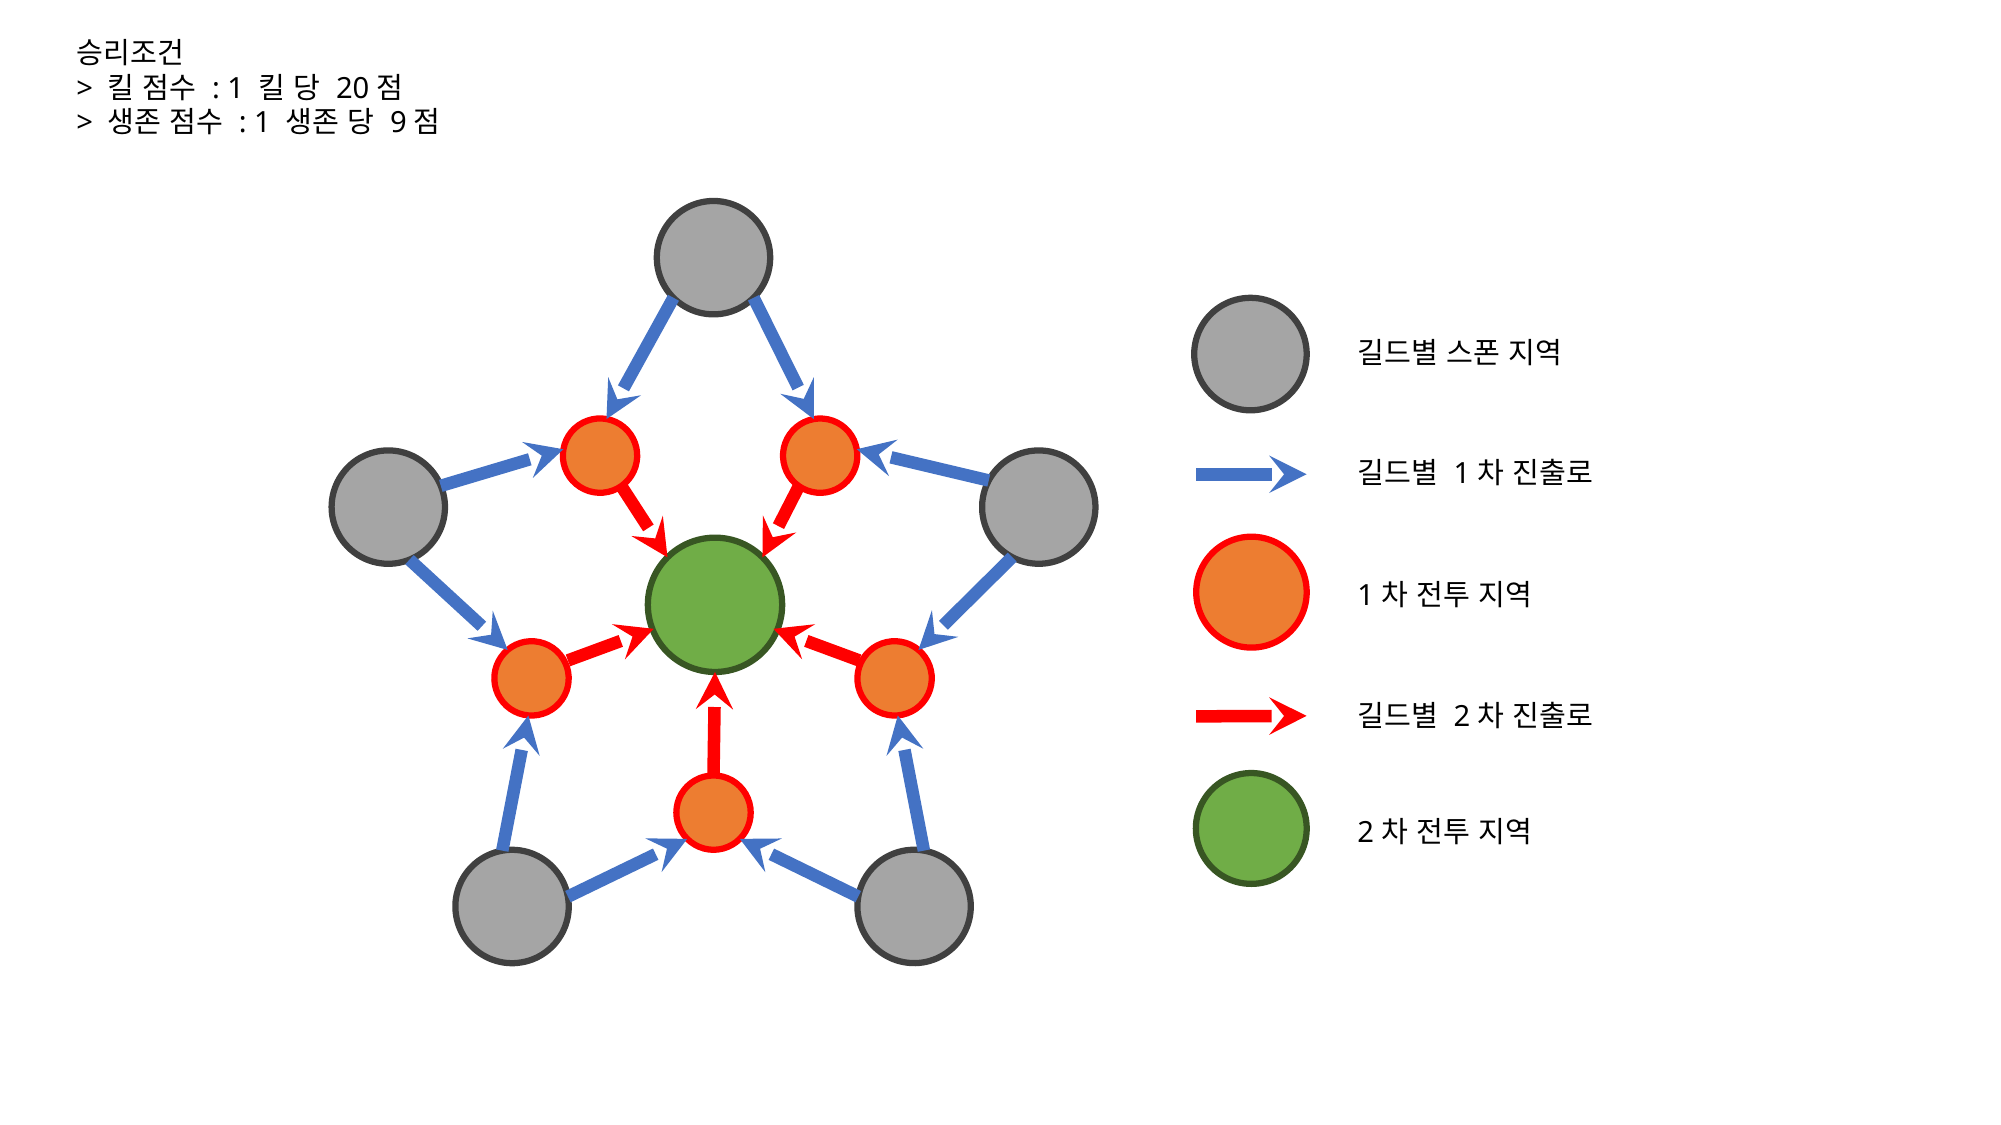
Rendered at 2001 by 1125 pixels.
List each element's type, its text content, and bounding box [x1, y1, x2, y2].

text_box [331, 200, 1652, 964]
text_box 승리조건 > 킬 점수 : 1 킬 당 20점 > 생존 점수 : 1 생존 당 9점 [61, 26, 457, 147]
